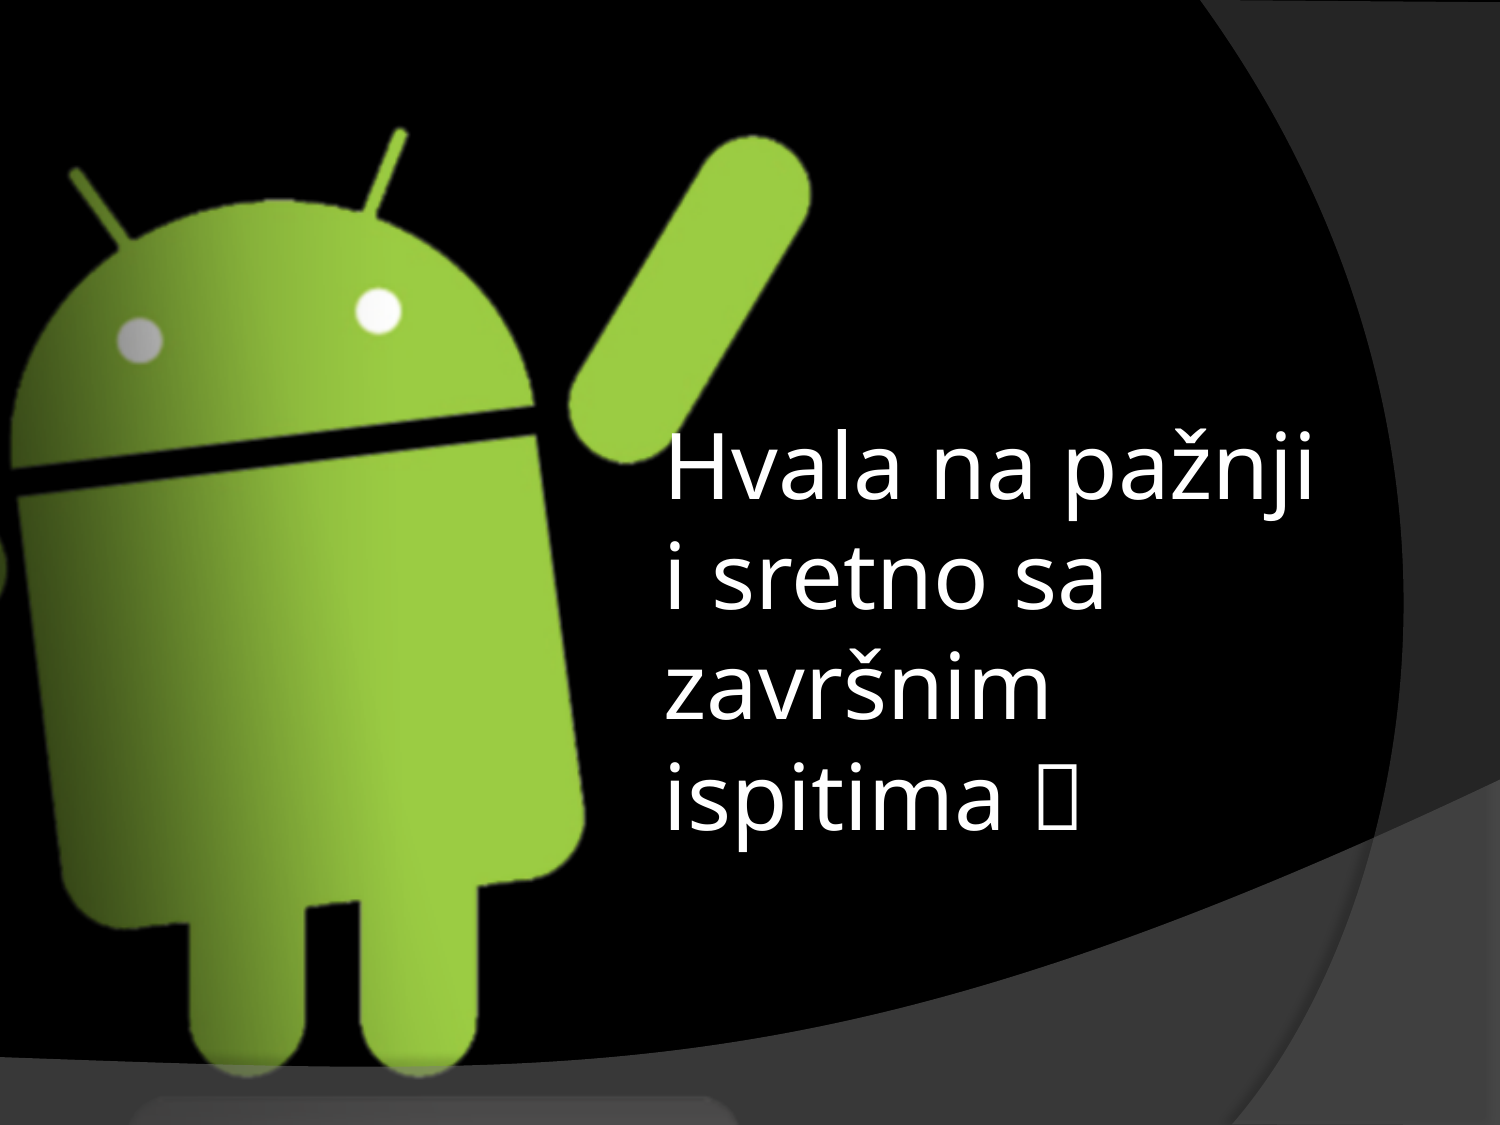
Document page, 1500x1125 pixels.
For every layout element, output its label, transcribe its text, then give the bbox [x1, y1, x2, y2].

title Hvala na pažnji i sretno sa završnim ispitima  [656, 398, 1348, 858]
picture [0, 0, 1403, 1066]
